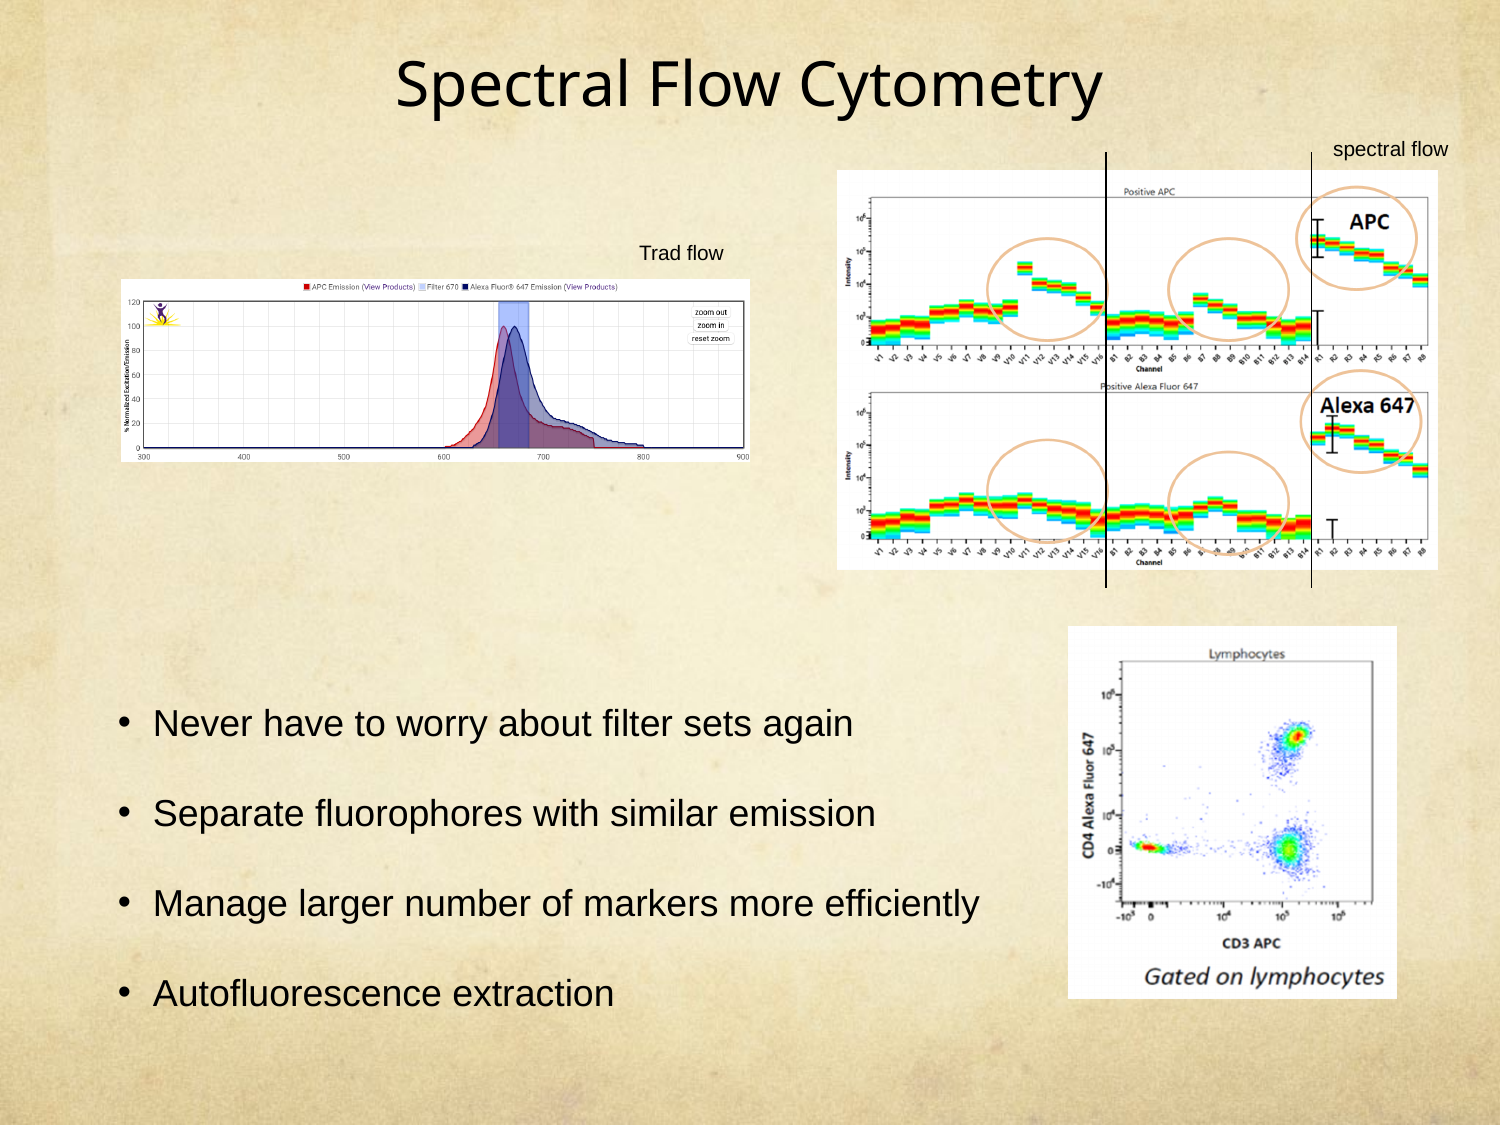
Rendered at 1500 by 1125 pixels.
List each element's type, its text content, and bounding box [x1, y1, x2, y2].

picture [0, 0, 1500, 1125]
text_box Trad flow [624, 231, 746, 272]
text_box Never have to worry about filter sets again Separate fluorophores with similar emission Manage larger number of markers more efficiently Autofluorescence extraction [103, 691, 1438, 1022]
text_box spectral flow [1318, 126, 1468, 169]
title Spectral Flow Cytometry [102, 0, 1398, 164]
